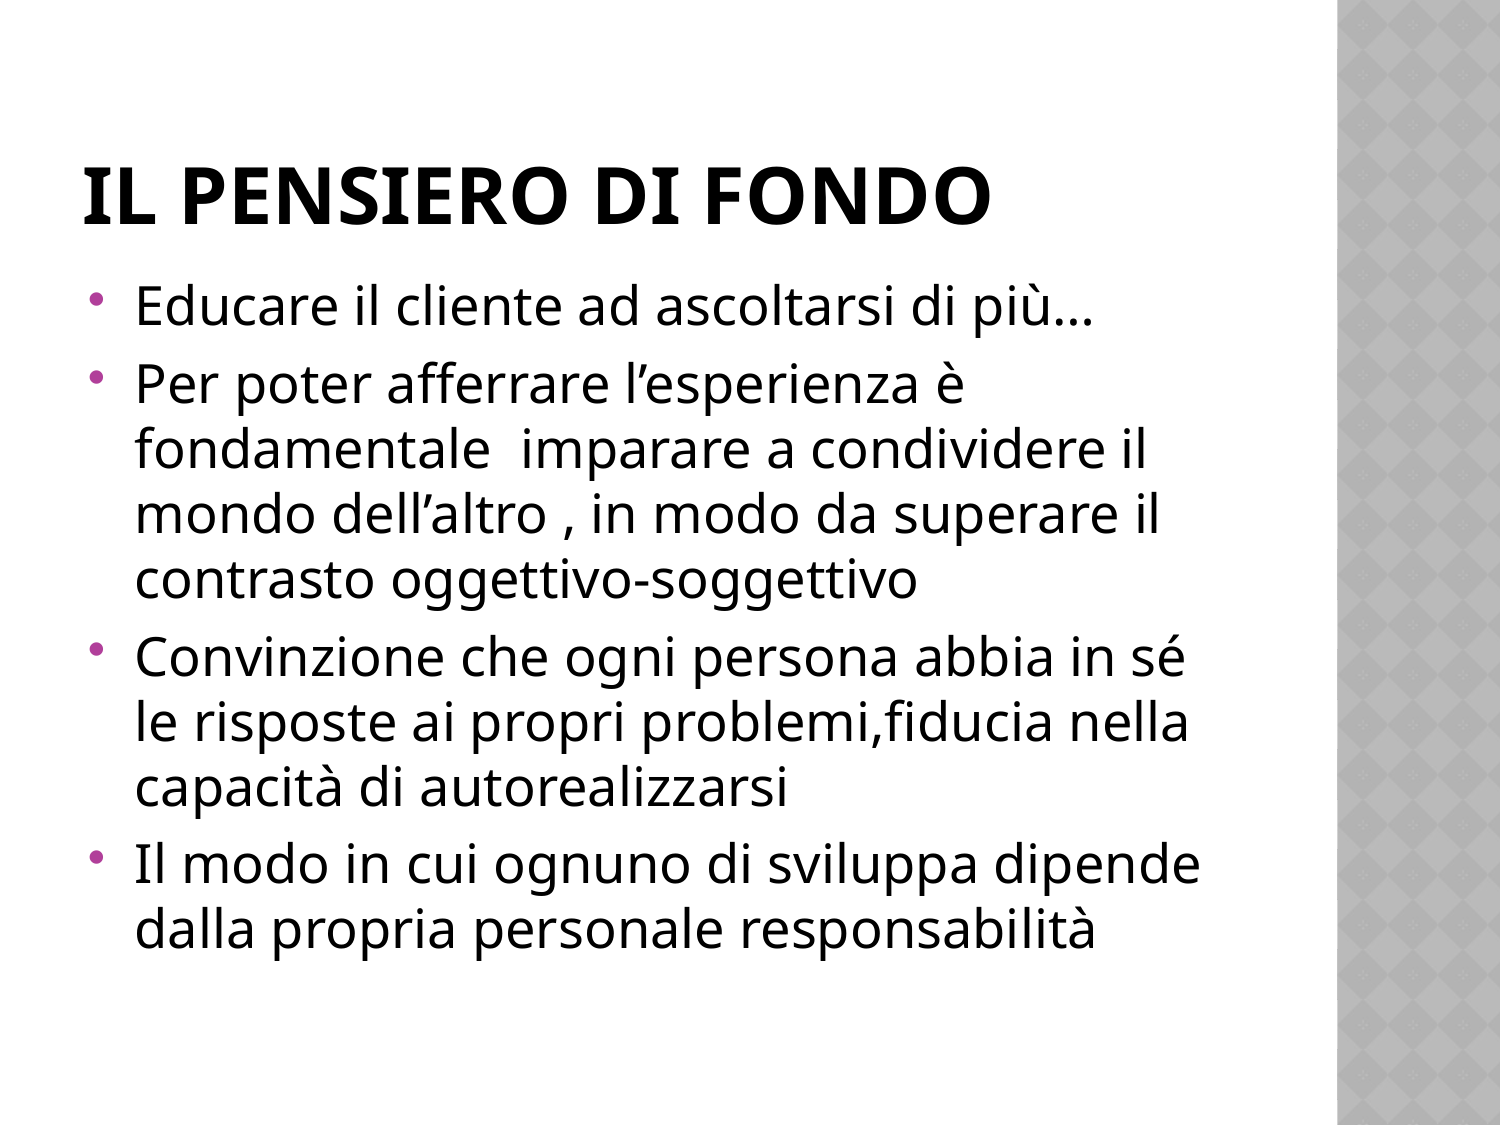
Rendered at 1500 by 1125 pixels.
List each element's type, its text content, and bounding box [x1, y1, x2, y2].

list Educare il cliente ad ascoltarsi di più… Per poter afferrare l’esperienza è fondamentale imparare a condividere il mondo dell’altro , in modo da superare il contrasto oggettivo-soggettivo Convinzione che ogni persona abbia in sé le risposte ai propri problemi,fiducia nella capacità di autorealizzarsi Il modo in cui ognuno di sviluppa dipende dalla propria personale responsabilità [75, 264, 1263, 1059]
title Il pensiero di fondo [75, 52, 1263, 240]
